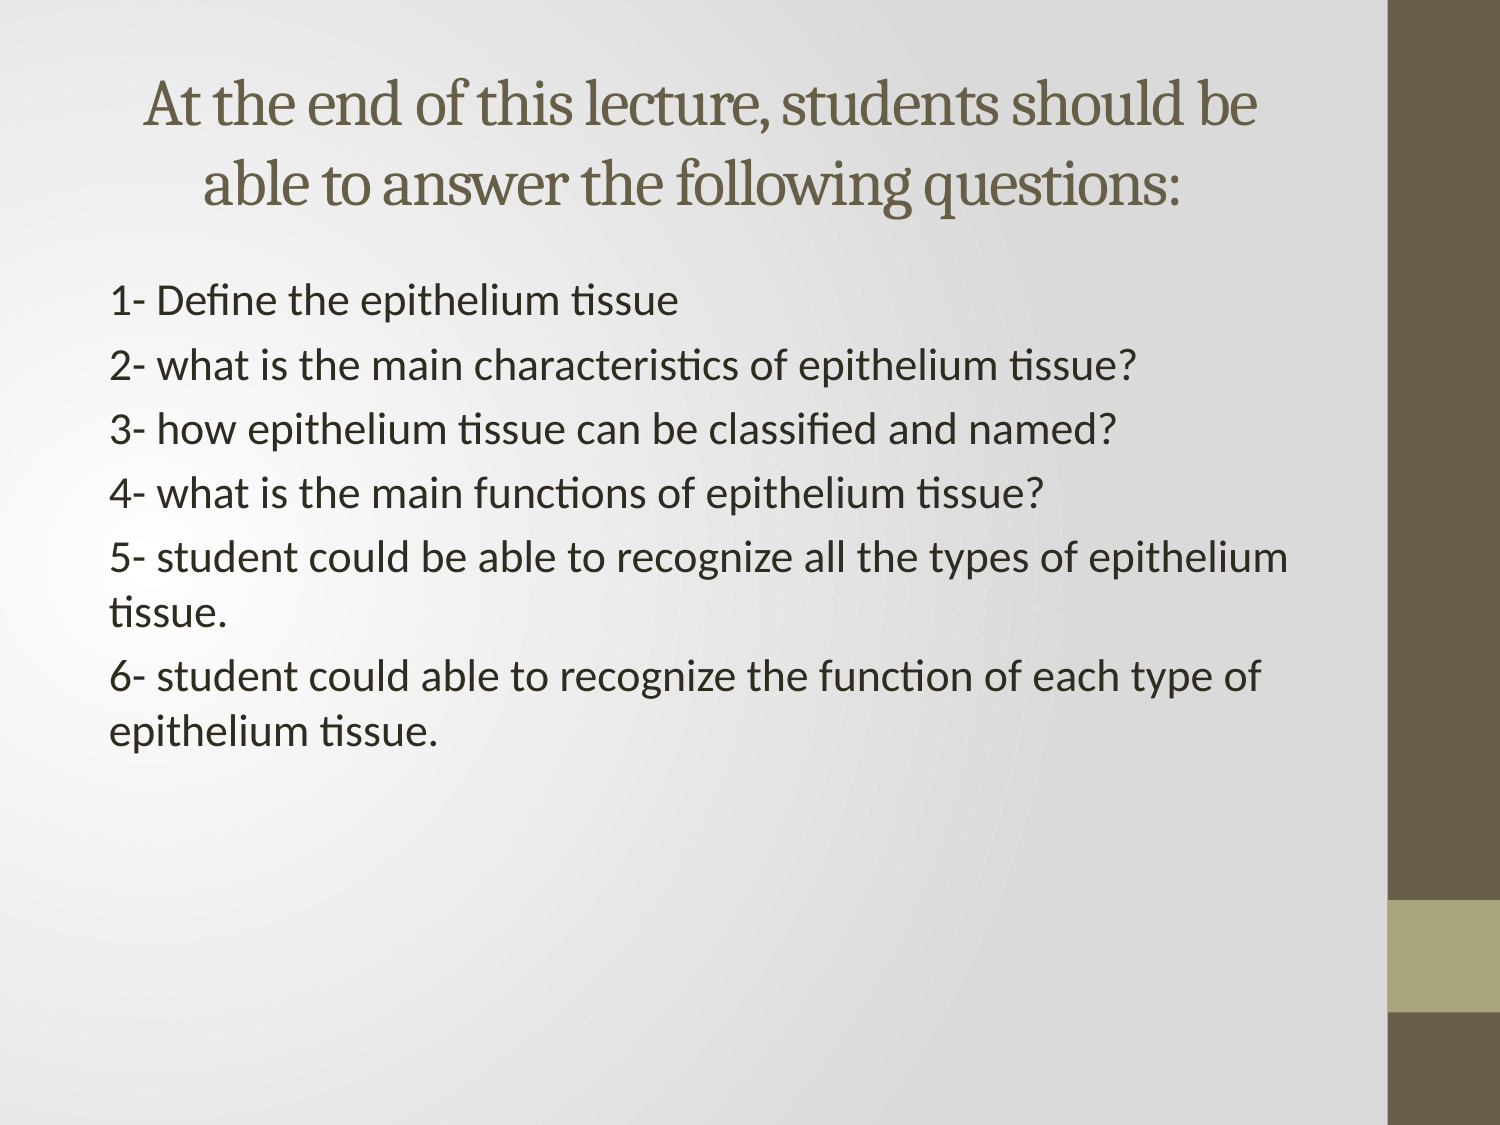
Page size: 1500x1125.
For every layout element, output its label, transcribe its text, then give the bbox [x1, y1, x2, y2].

title At the end of this lecture, students should be able to answer the following questions: [75, 45, 1325, 233]
list 1- Define the epithelium tissue 2- what is the main characteristics of epithelium tissue? 3- how epithelium tissue can be classified and named? 4- what is the main functions of epithelium tissue? 5- student could be able to recognize all the types of epithelium tissue. 6- student could able to recognize the function of each type of epithelium tissue. [75, 262, 1325, 1050]
